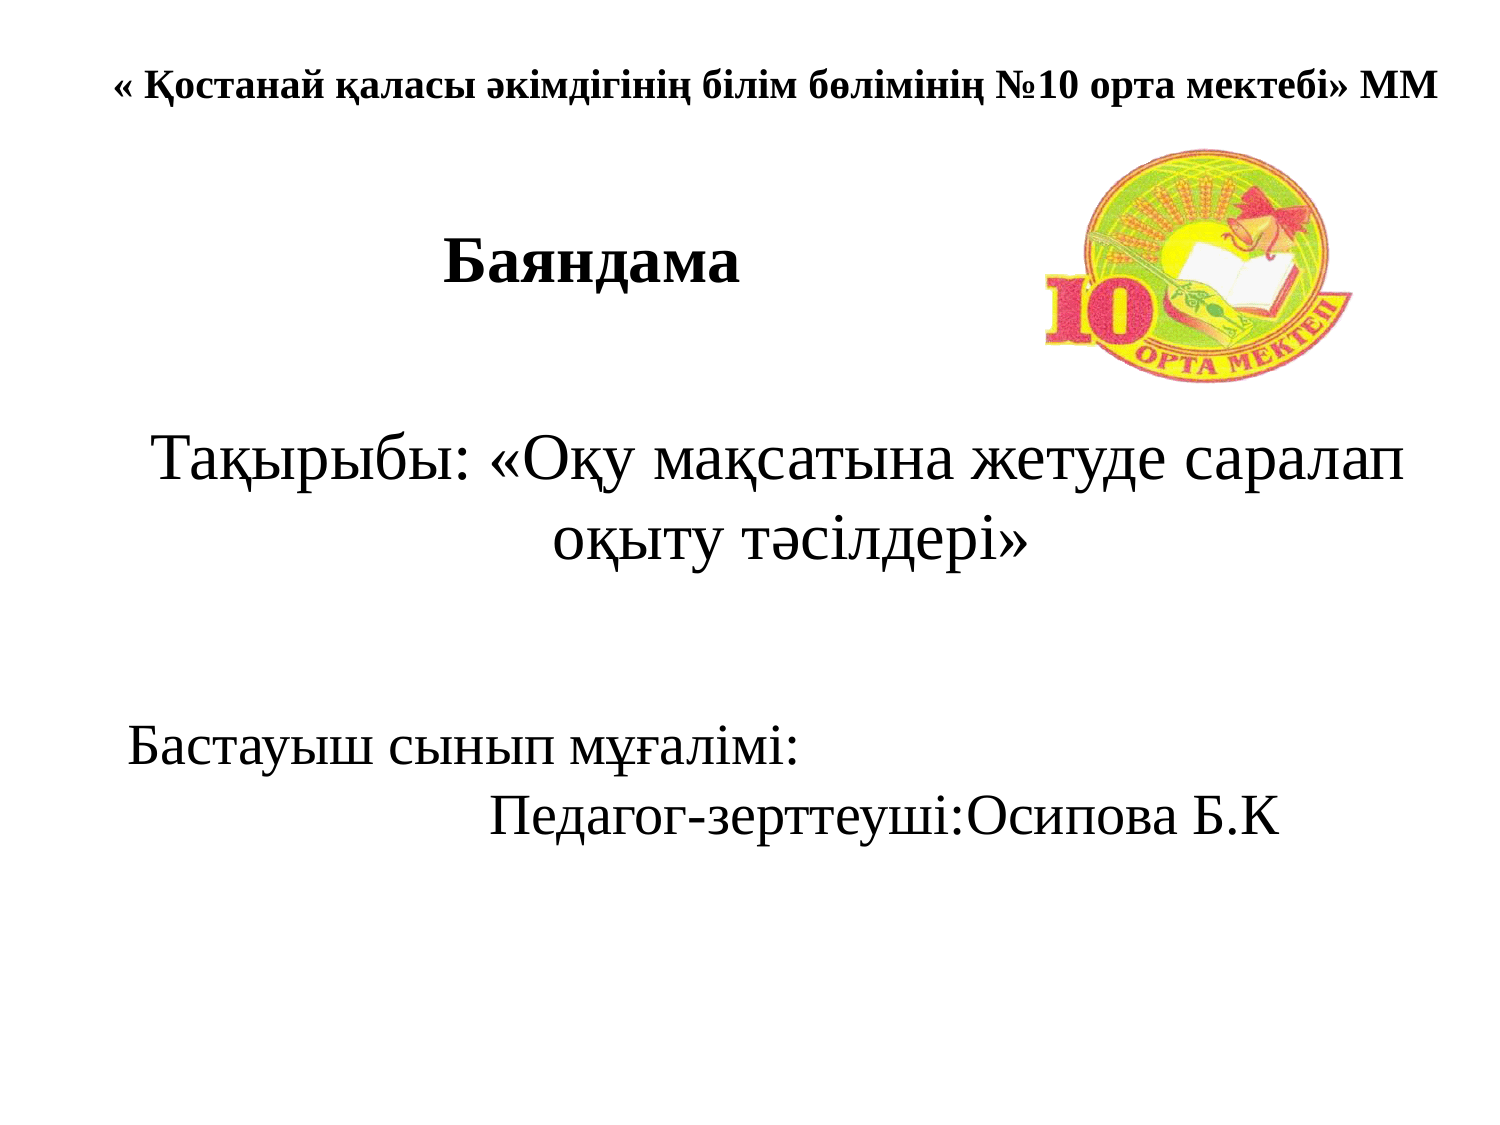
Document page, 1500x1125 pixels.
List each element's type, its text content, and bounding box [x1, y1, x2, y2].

text_box Баяндама [277, 208, 845, 303]
text_box Бастауыш сынып мұғалімі: Педагог-зерттеуші:Осипова Б.К [112, 698, 1353, 854]
picture [1045, 136, 1355, 388]
text_box Тақырыбы: «Оқу мақсатына жетуде саралап оқыту тәсілдері» [135, 405, 1500, 581]
text_box « Қостанай қаласы әкімдігінің білім бөлімінің №10 орта мектебі» ММ [76, 49, 1471, 159]
